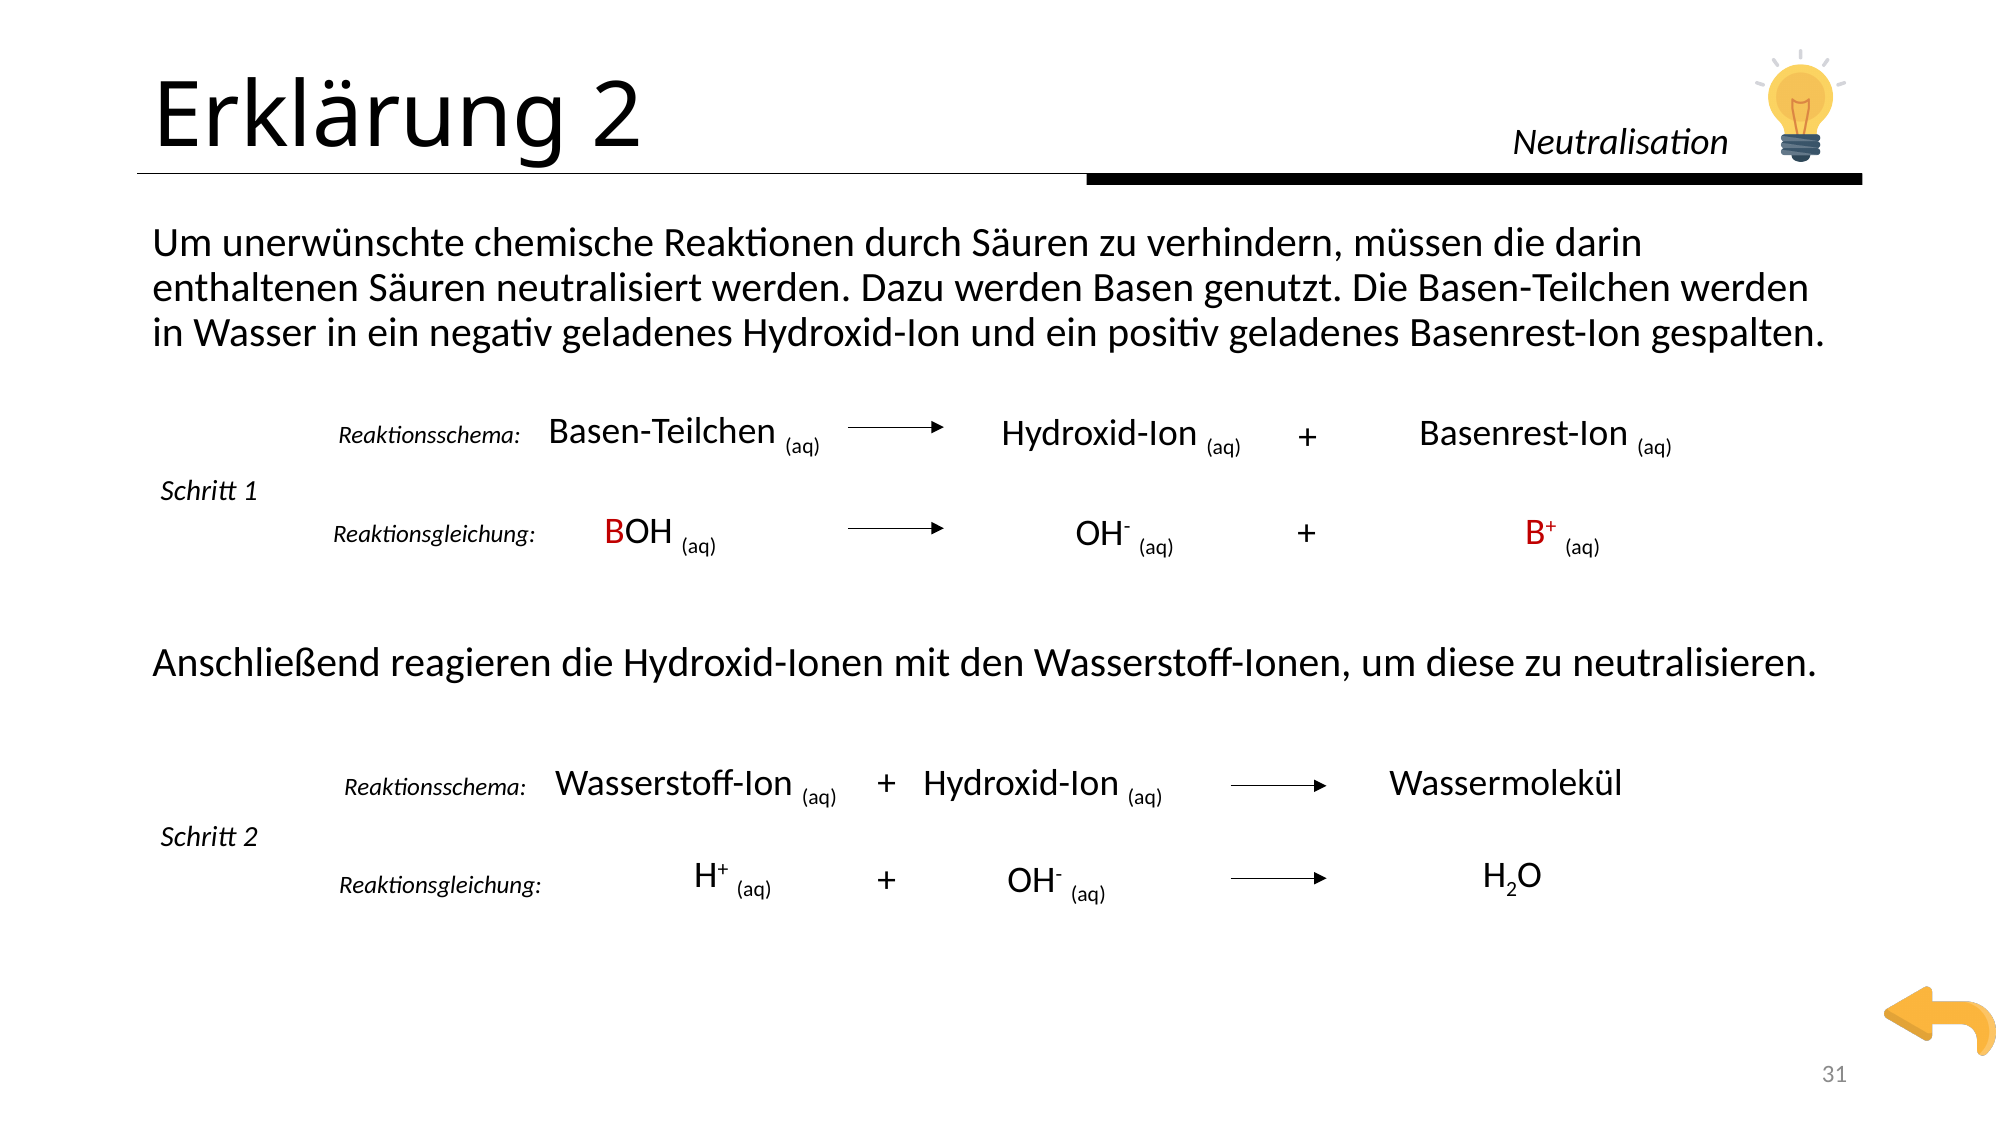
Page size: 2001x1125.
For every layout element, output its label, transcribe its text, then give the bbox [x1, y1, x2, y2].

text_box + [862, 847, 909, 908]
title Erklärung 2 [137, 59, 1863, 174]
text_box Reaktionsschema: [329, 762, 540, 808]
slide_number 31 [1412, 1042, 1863, 1103]
text_box OH- (aq) [967, 500, 1283, 567]
picture [1744, 49, 1857, 162]
picture [1883, 965, 1996, 1077]
text_box H+ (aq) [645, 842, 821, 909]
text_box BOH (aq) [514, 499, 807, 565]
text_box Wassermolekül [1374, 750, 1714, 811]
text_box Wasserstoff-Ion (aq) [540, 750, 880, 817]
text_box Basenrest-Ion (aq) [1404, 400, 1688, 467]
text_box + [1283, 404, 1330, 465]
text_box + [1282, 500, 1329, 561]
text_box Basen-Teilchen (aq) [533, 399, 844, 465]
text_box Reaktionsschema: [323, 410, 533, 456]
text_box Reaktionsgleichung: [318, 509, 514, 555]
text_box OH- (aq) [898, 847, 1215, 914]
text_box Schritt 2 [145, 809, 325, 860]
text_box Neutralisation [1497, 109, 1912, 170]
text_box B+ (aq) [1416, 499, 1709, 566]
text_box Schritt 1 [145, 463, 325, 514]
text_box Hydroxid-Ion (aq) [986, 400, 1283, 467]
list Um unerwünschte chemische Reaktionen durch Säuren zu verhindern, müssen die darin enthaltenen Säuren neutralisiert werden. Dazu werden Basen genutzt. Die Basen-Teilchen werden in Wasser in ein negativ geladenes Hydroxid-Ion und ein positiv geladenes Basenrest-Ion gespalten. Anschließend reagieren die Hydroxid-Ionen mit den Wasserstoff-Ionen, um diese zu neutralisieren. [137, 213, 1863, 1014]
text_box + [862, 750, 909, 811]
text_box Hydroxid-Ion (aq) [908, 750, 1248, 817]
text_box Reaktionsgleichung: [324, 861, 567, 907]
text_box H2O [1354, 842, 1670, 909]
